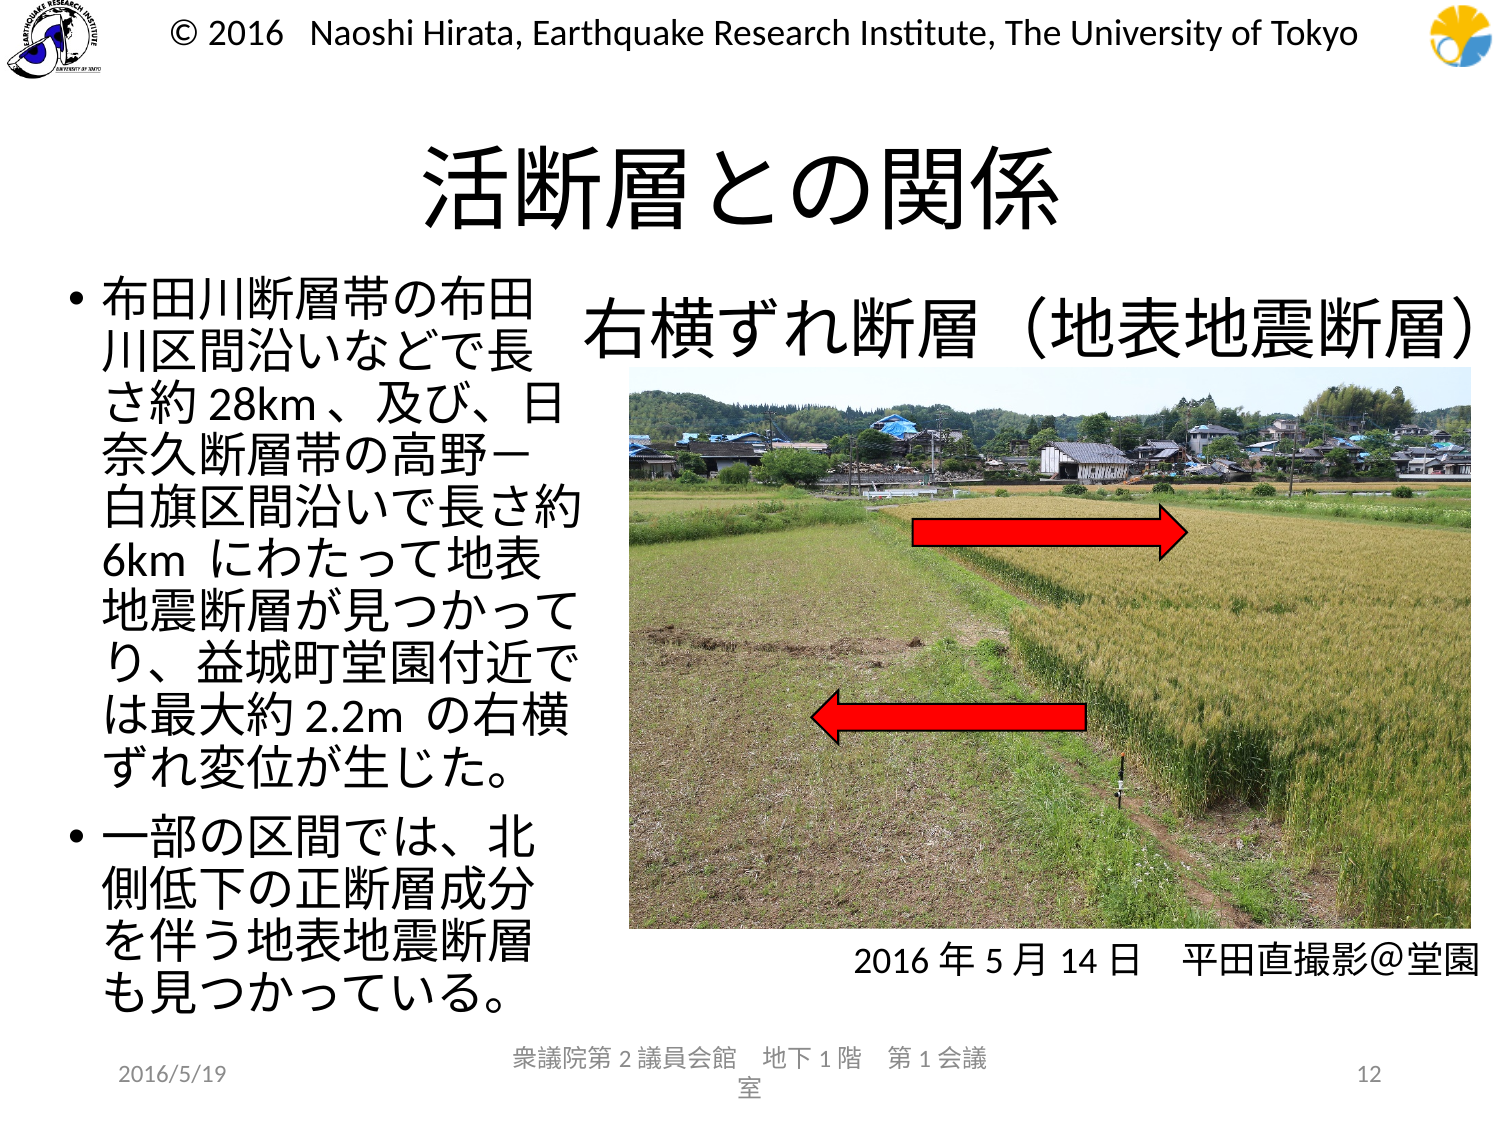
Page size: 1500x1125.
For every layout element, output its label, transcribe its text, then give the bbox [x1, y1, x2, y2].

picture [629, 367, 1471, 929]
footer 衆議院第2議員会館 地下1階 第1会議室 [496, 1042, 1004, 1103]
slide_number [103, 1042, 441, 1103]
picture [4, 0, 101, 79]
title 活断層との関係 [81, 117, 1400, 268]
picture [1428, 4, 1500, 67]
slide_number 12 [1059, 1042, 1397, 1103]
text_box 2016年5月14日 平田直撮影＠堂園 [838, 928, 1497, 989]
list 布田川断層帯の布田川区間沿いなどで長さ約28km、及び、日奈久断層帯の高野－白旗区間沿いで長さ約6km にわたって地表地震断層が見つかってり、益城町堂園付近では最大約2.2m の右横ずれ変位が生じた。 一部の区間では、北側低下の正断層成分を伴う地表地震断層も見つかっている。 [53, 267, 598, 1035]
text_box 右横ずれ断層（地表地震断層） [567, 279, 1500, 375]
